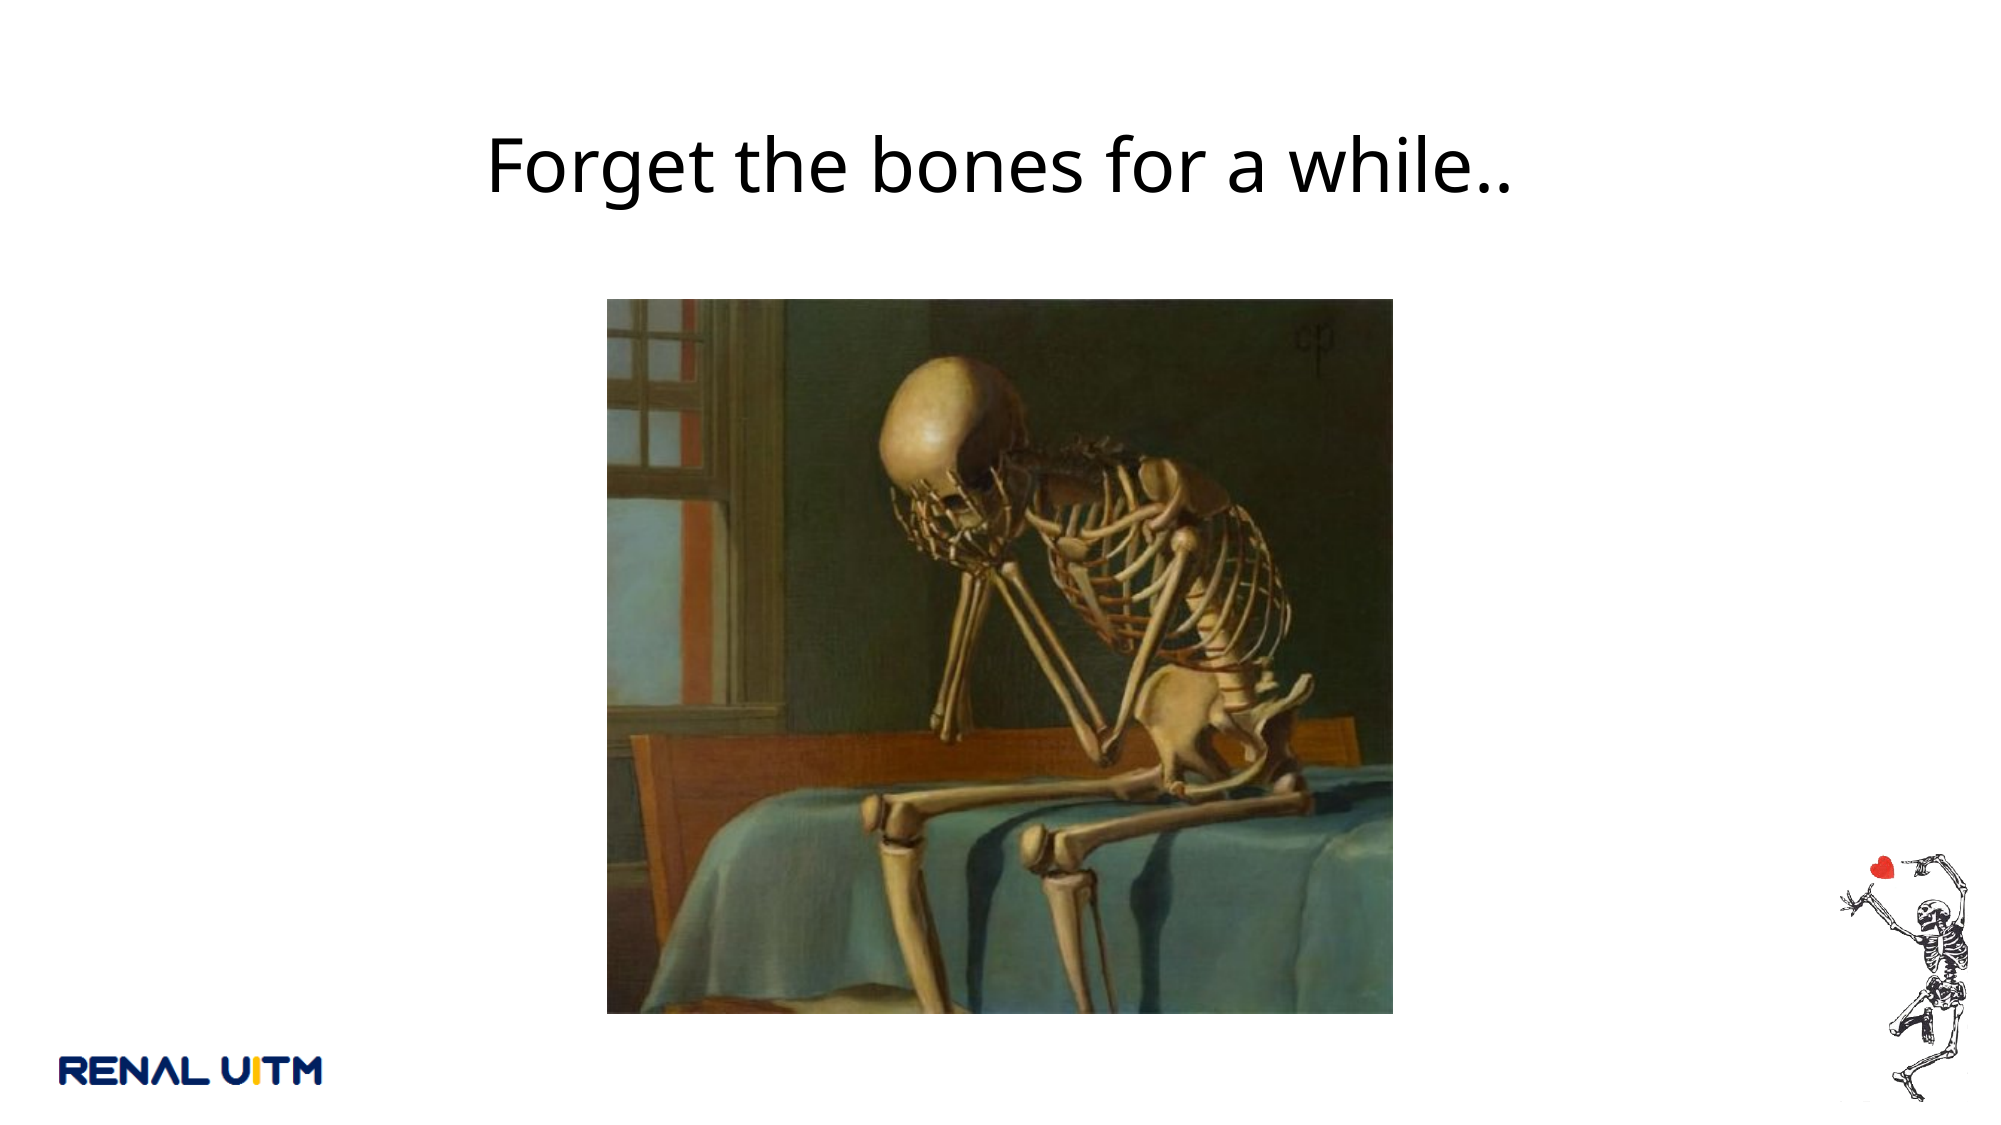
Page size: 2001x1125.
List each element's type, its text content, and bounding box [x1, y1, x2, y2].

picture [32, 1028, 358, 1119]
title Forget the bones for a while.. [137, 59, 1863, 278]
picture [1840, 854, 1968, 1102]
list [607, 299, 1393, 1014]
